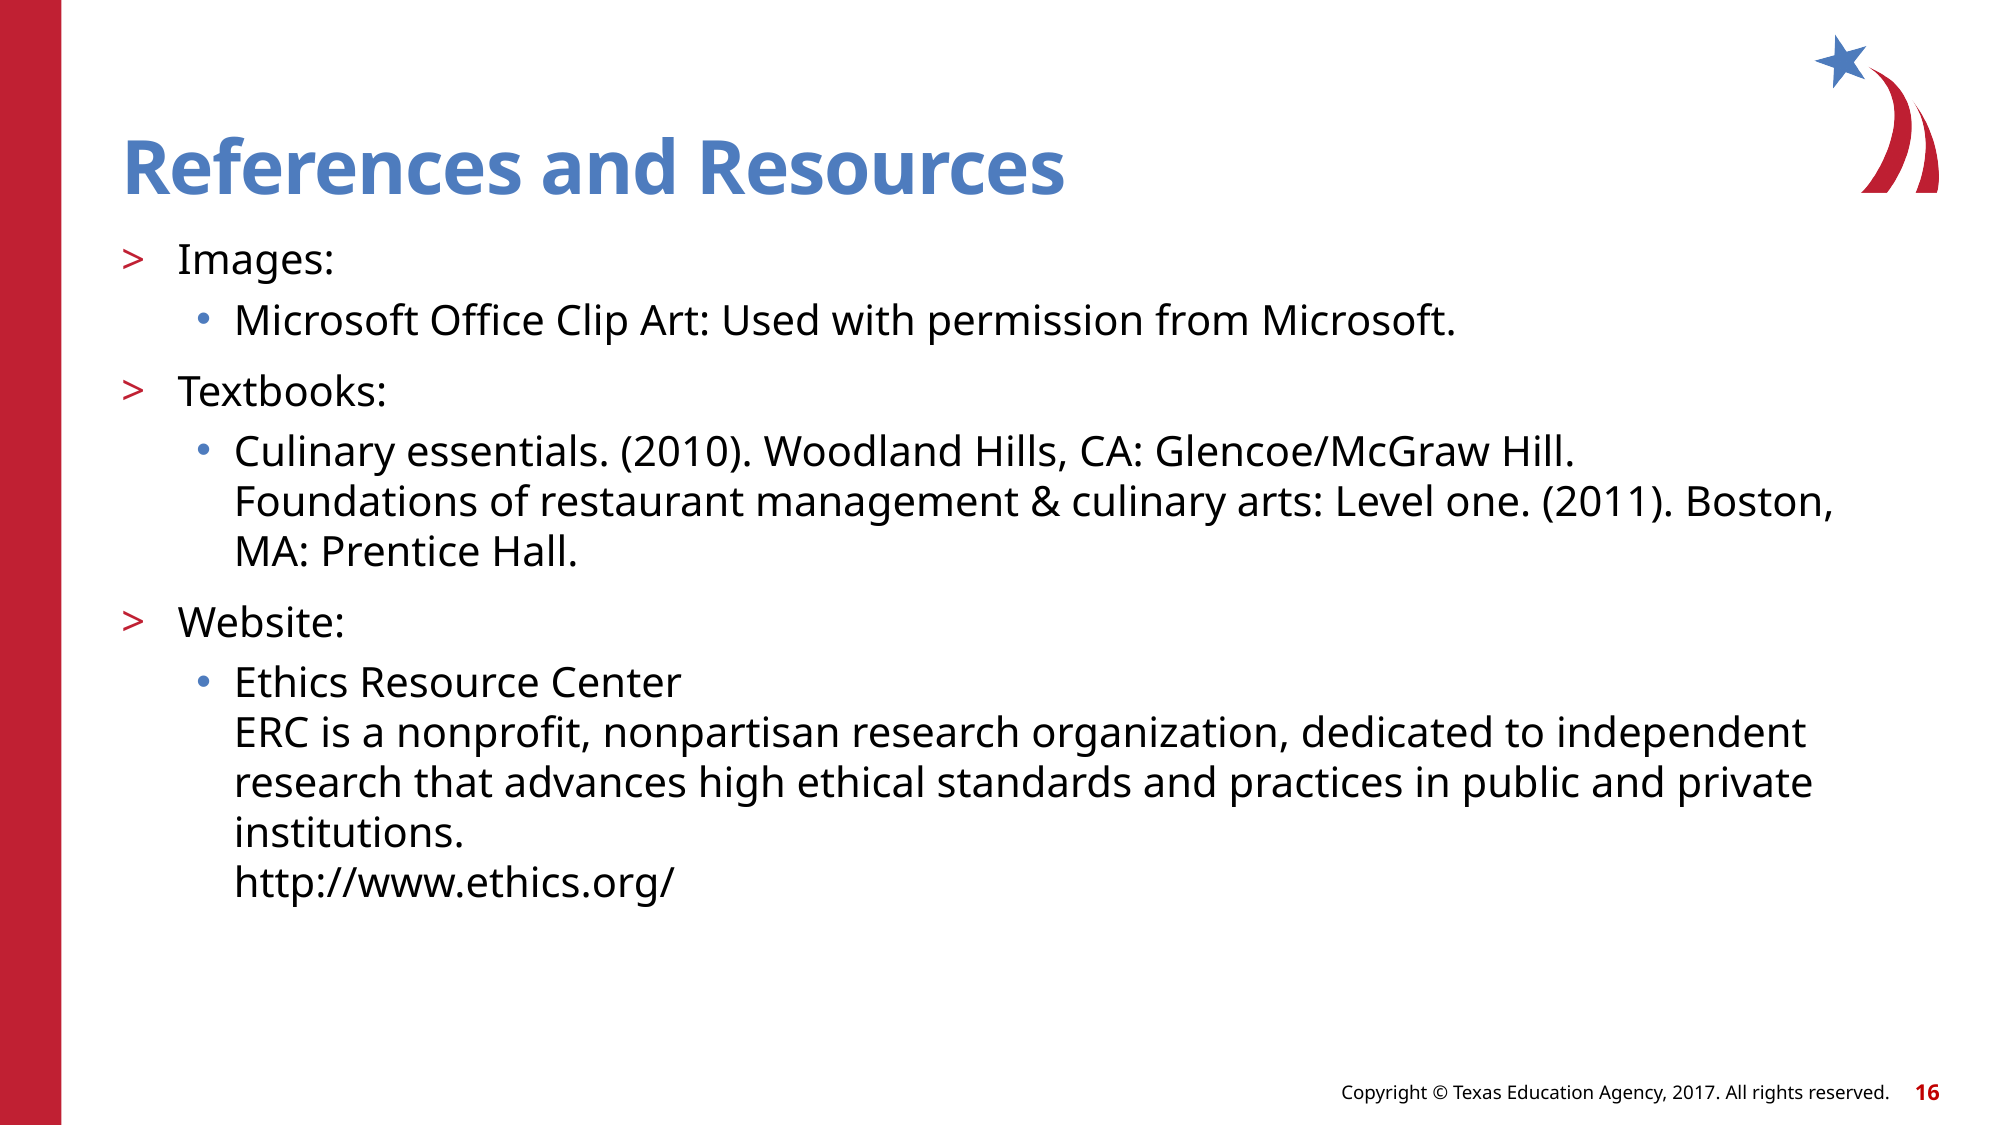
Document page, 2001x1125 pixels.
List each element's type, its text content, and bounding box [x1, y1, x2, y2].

title References and Resources [121, 66, 1772, 211]
picture [1814, 34, 1939, 193]
list Images: Microsoft Office Clip Art: Used with permission from Microsoft. Textbooks: Culinary essentials. (2010). Woodland Hills, CA: Glencoe/McGraw Hill. Foundations of restaurant management & culinary arts: Level one. (2011). Boston, MA: Prentice Hall. Website: Ethics Resource Center ERC is a nonprofit, nonpartisan research organization, dedicated to independent research that advances high ethical standards and practices in public and private institutions. http://www.ethics.org/ [121, 233, 1884, 1010]
